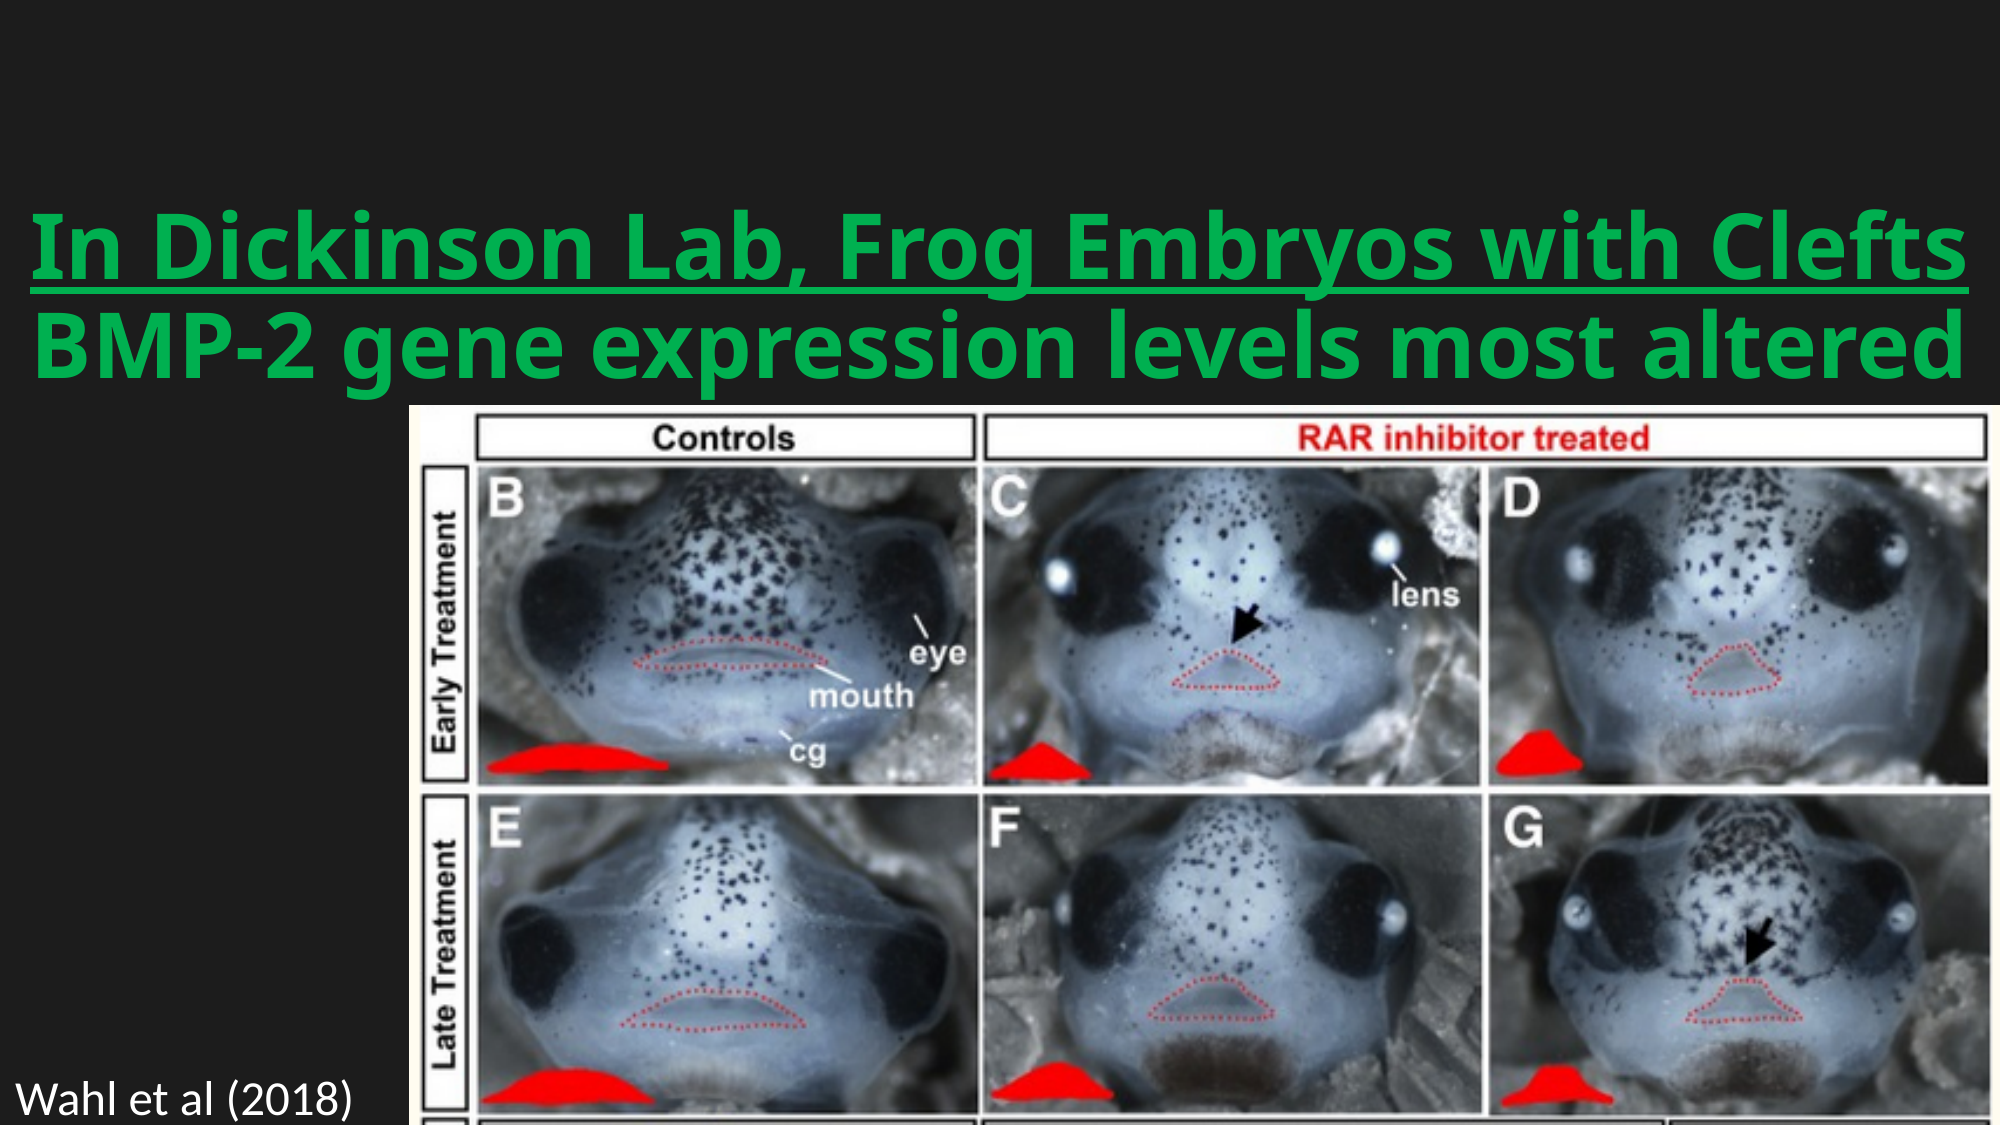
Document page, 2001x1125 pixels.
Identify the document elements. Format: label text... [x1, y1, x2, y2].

picture [409, 405, 2000, 1125]
text_box Wahl et al (2018) [0, 1066, 409, 1125]
title In Dickinson Lab, Frog Embryos with Clefts BMP-2 gene expression levels most altered [0, 0, 2000, 406]
